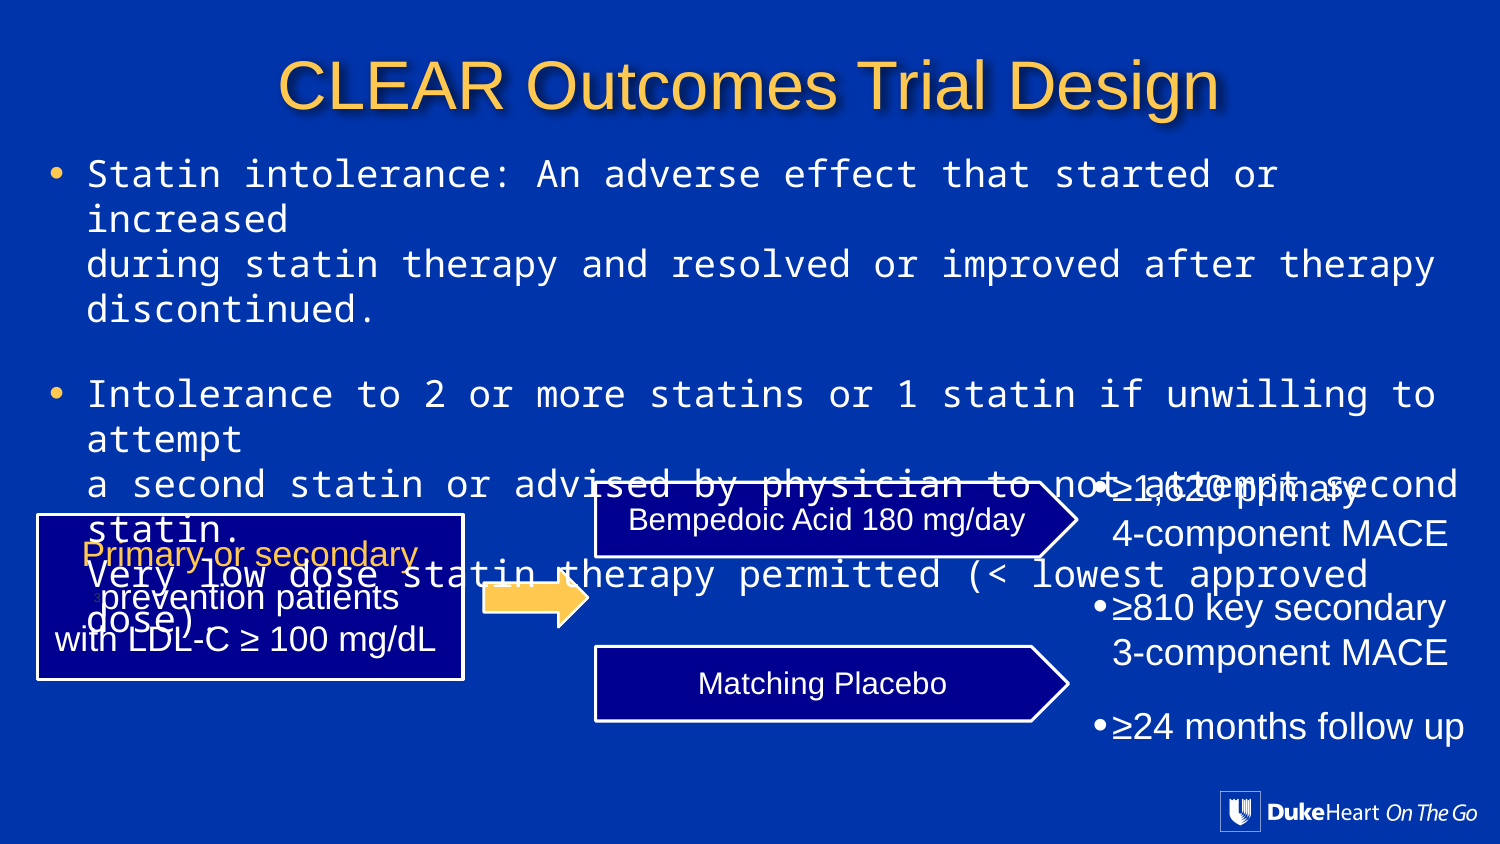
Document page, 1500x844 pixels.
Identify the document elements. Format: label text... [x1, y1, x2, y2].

picture [1220, 791, 1477, 833]
title CLEAR Outcomes Trial Design [112, 21, 1388, 143]
text_box Matching Placebo [593, 648, 1071, 724]
text_box Statin intolerance: An adverse effect that started or increased during statin therapy and resolved or improved after therapy discontinued. Intolerance to 2 or more statins or 1 statin if unwilling to attempt a second statin or advised by physician to not attempt second statin. Very low dose statin therapy permitted (< lowest approved dose). [23, 142, 1476, 648]
text_box ≥1,620 primary 4-component MACE ≥810 key secondary 3-component MACE ≥24 months follow up [1078, 456, 1488, 755]
text_box Primary or secondary prevention patients with LDL-C ≥ 100 mg/dL [35, 648, 465, 681]
